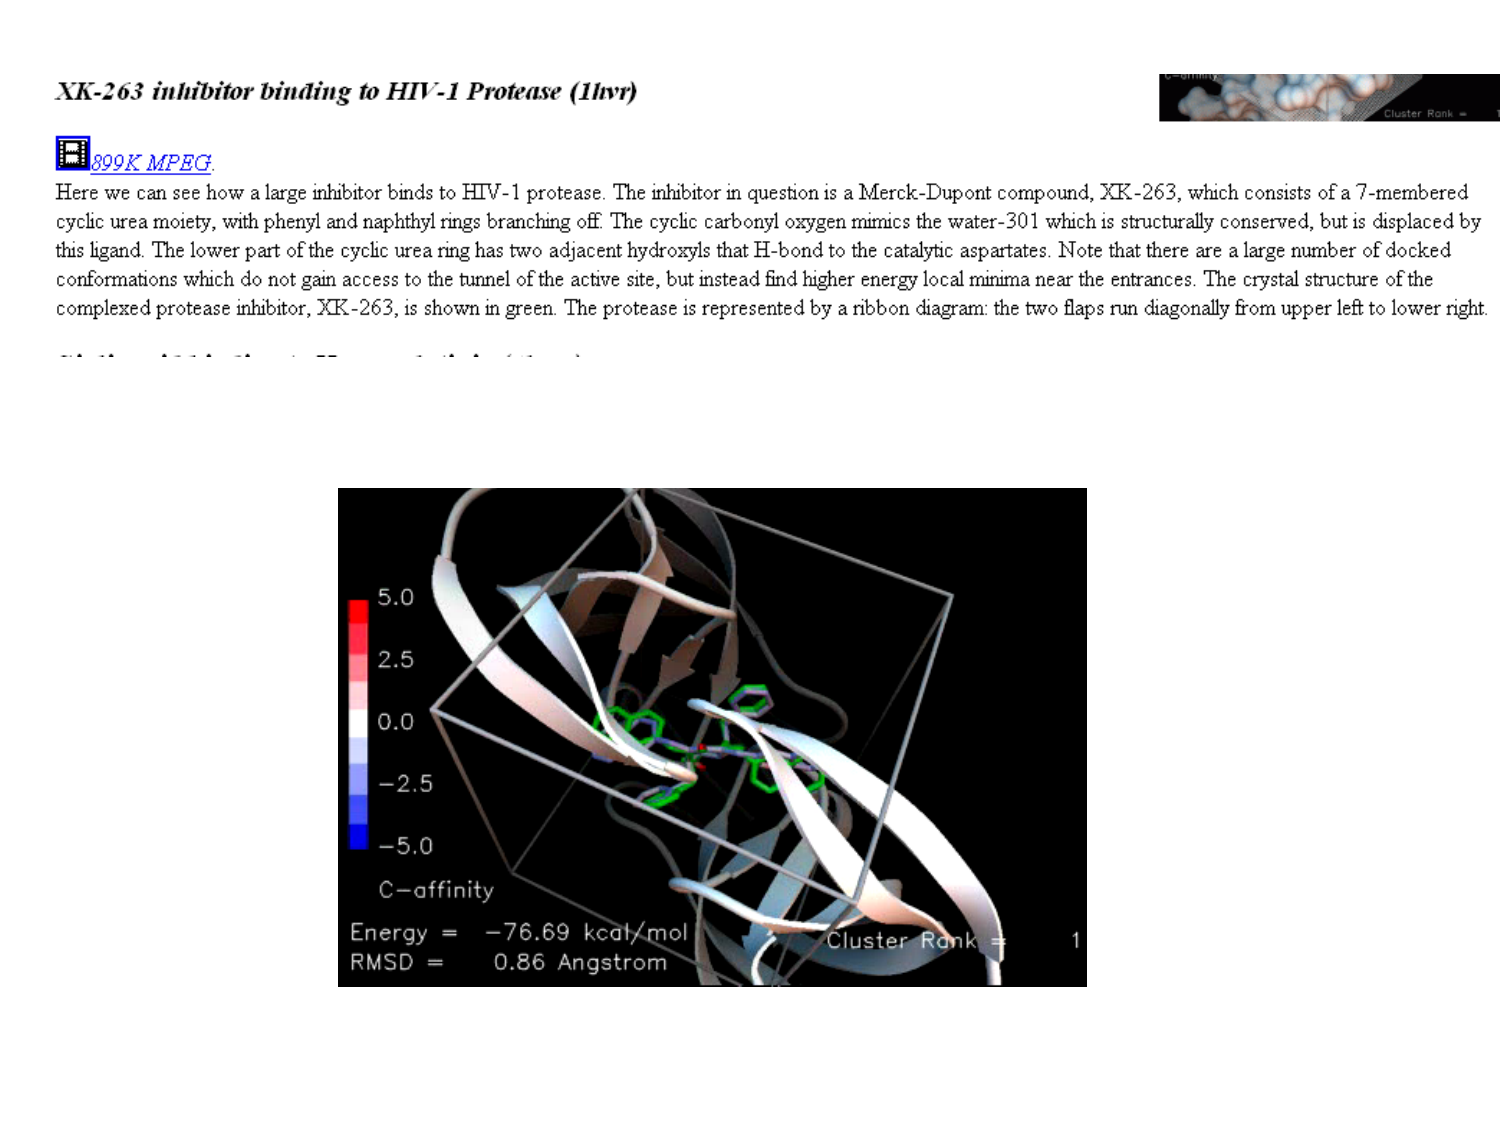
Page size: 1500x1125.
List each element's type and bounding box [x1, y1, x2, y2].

picture [46, 74, 1500, 357]
text_box [337, 487, 1088, 988]
